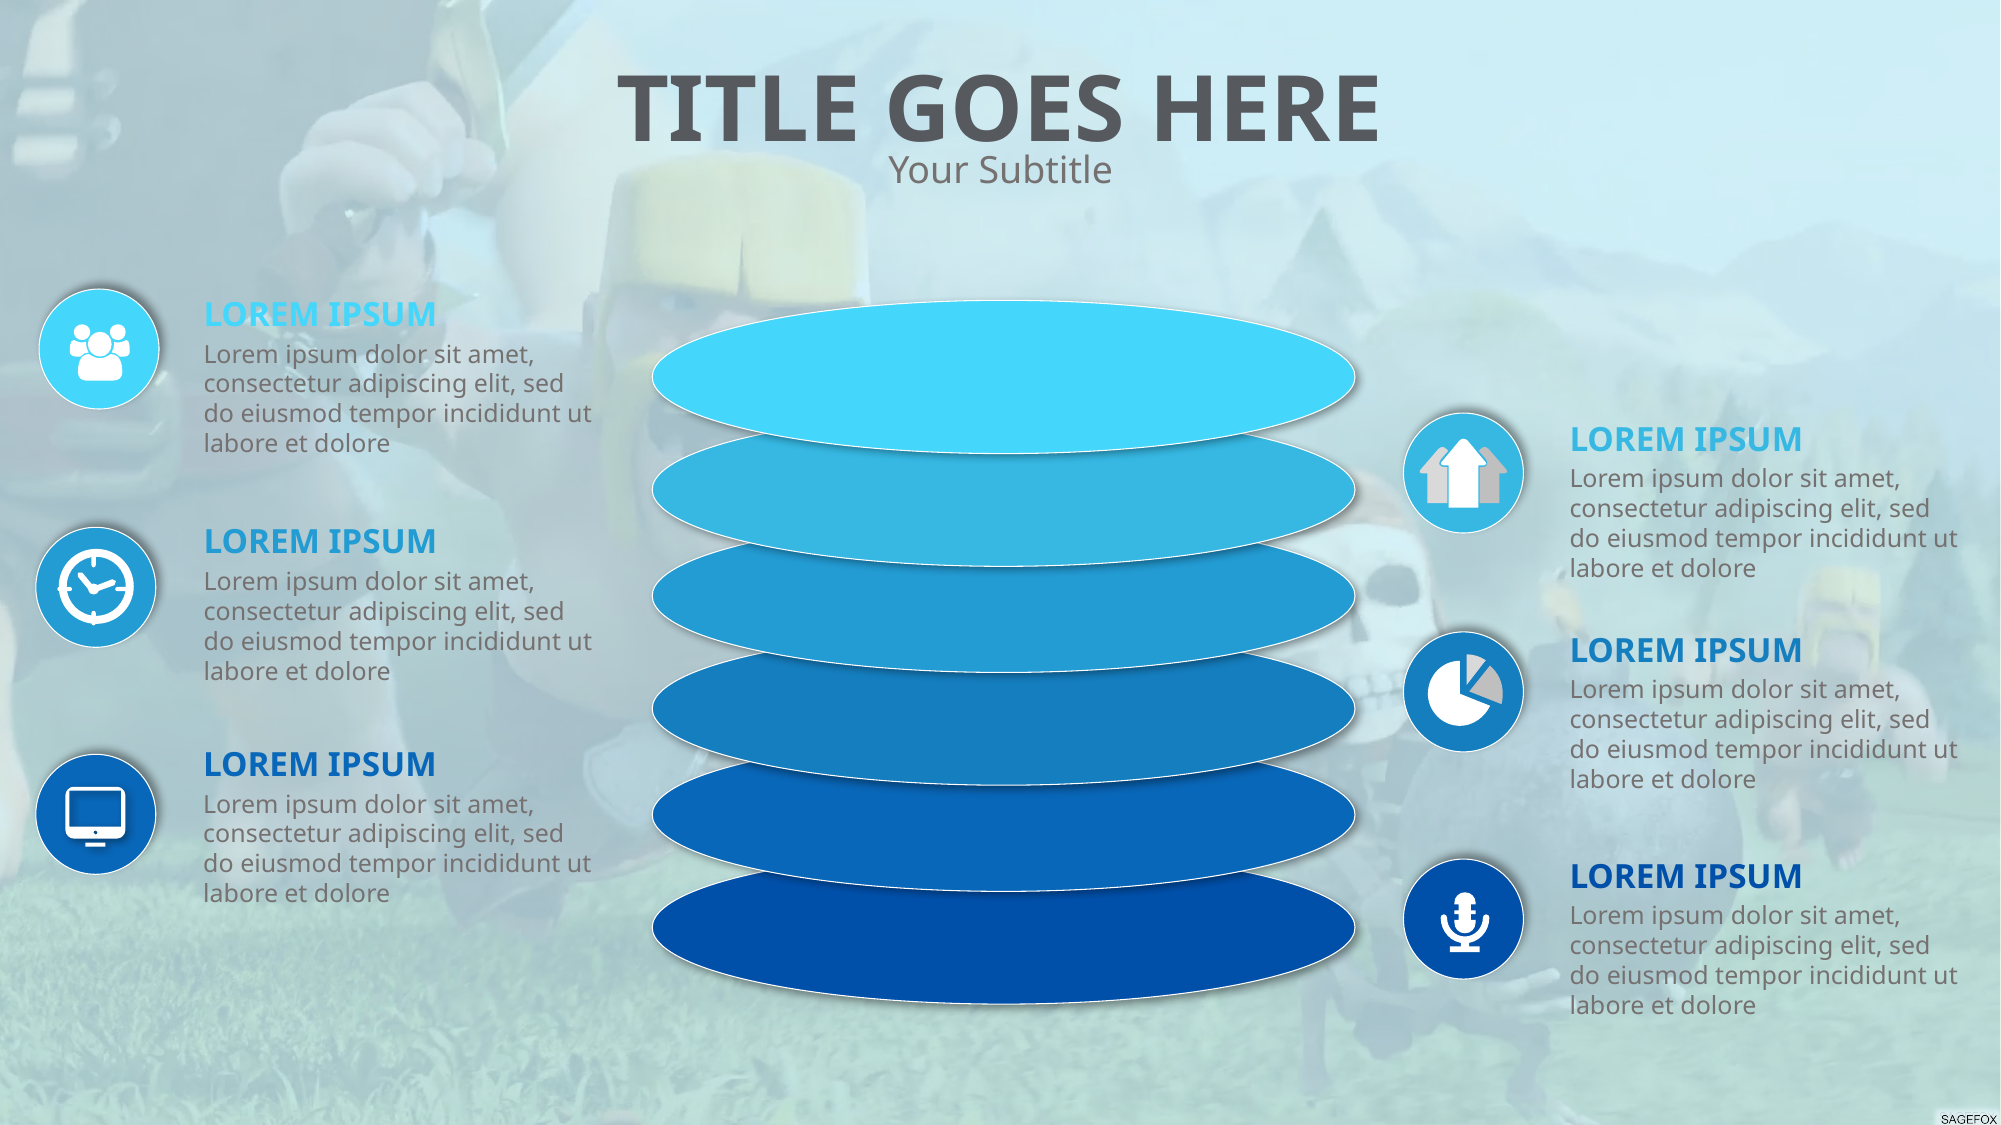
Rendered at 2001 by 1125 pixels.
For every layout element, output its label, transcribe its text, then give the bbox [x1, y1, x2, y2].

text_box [1440, 892, 1490, 953]
text_box [1402, 411, 1525, 535]
text_box [85, 842, 106, 847]
text_box [651, 766, 1357, 893]
text_box [34, 753, 157, 876]
text_box [1402, 630, 1525, 753]
text_box LOREM IPSUM Lorem ipsum dolor sit amet, consectetur adipiscing elit, sed do eiusmod tempor incididunt ut labore et dolore [1559, 849, 1977, 1025]
text_box [651, 547, 1357, 674]
text_box LOREM IPSUM Lorem ipsum dolor sit amet, consectetur adipiscing elit, sed do eiusmod tempor incididunt ut labore et dolore [193, 288, 611, 463]
text_box [34, 526, 157, 649]
text_box LOREM IPSUM Lorem ipsum dolor sit amet, consectetur adipiscing elit, sed do eiusmod tempor incididunt ut labore et dolore [193, 515, 611, 691]
text_box [651, 657, 1357, 787]
text_box [651, 299, 1357, 455]
picture [1938, 1114, 1999, 1125]
text_box [651, 438, 1357, 568]
text_box [65, 786, 126, 839]
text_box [548, 42, 1452, 199]
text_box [1427, 654, 1503, 726]
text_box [39, 288, 160, 409]
text_box LOREM IPSUM Lorem ipsum dolor sit amet, consectetur adipiscing elit, sed do eiusmod tempor incididunt ut labore et dolore [193, 738, 610, 913]
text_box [1418, 438, 1509, 508]
text_box LOREM IPSUM Lorem ipsum dolor sit amet, consectetur adipiscing elit, sed do eiusmod tempor incididunt ut labore et dolore [1559, 412, 1977, 588]
text_box [651, 875, 1357, 1006]
text_box LOREM IPSUM Lorem ipsum dolor sit amet, consectetur adipiscing elit, sed do eiusmod tempor incididunt ut labore et dolore [1559, 623, 1977, 799]
text_box [1402, 858, 1525, 981]
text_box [57, 548, 134, 626]
